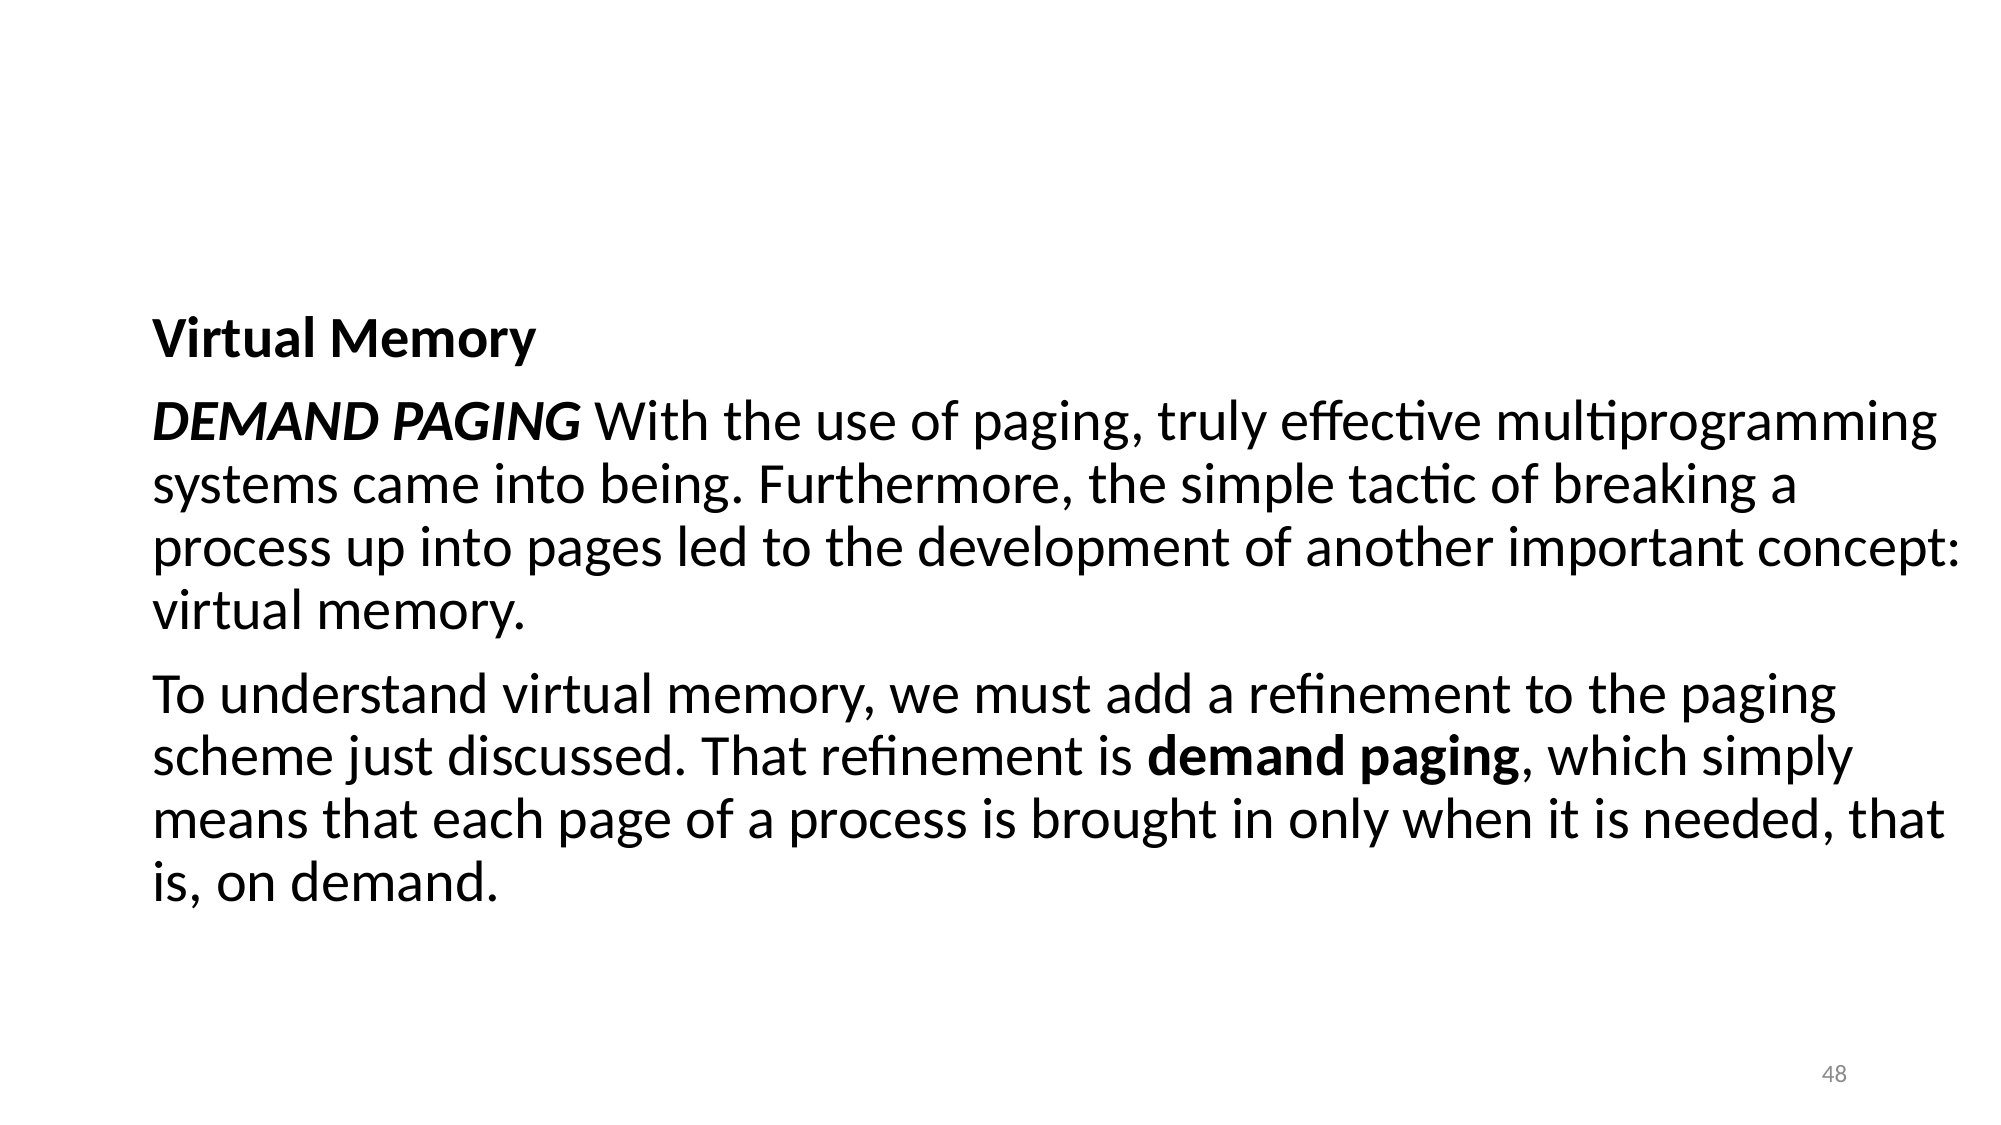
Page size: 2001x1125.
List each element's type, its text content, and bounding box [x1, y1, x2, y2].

list Virtual Memory DEMAND PAGING With the use of paging, truly effective multiprogramming systems came into being. Furthermore, the simple tactic of breaking a process up into pages led to the development of another important concept: virtual memory. To understand virtual memory, we must add a refinement to the paging scheme just discussed. That refinement is demand paging, which simply means that each page of a process is brought in only when it is needed, that is, on demand. [137, 299, 1982, 1082]
slide_number 48 [1412, 1042, 1863, 1103]
